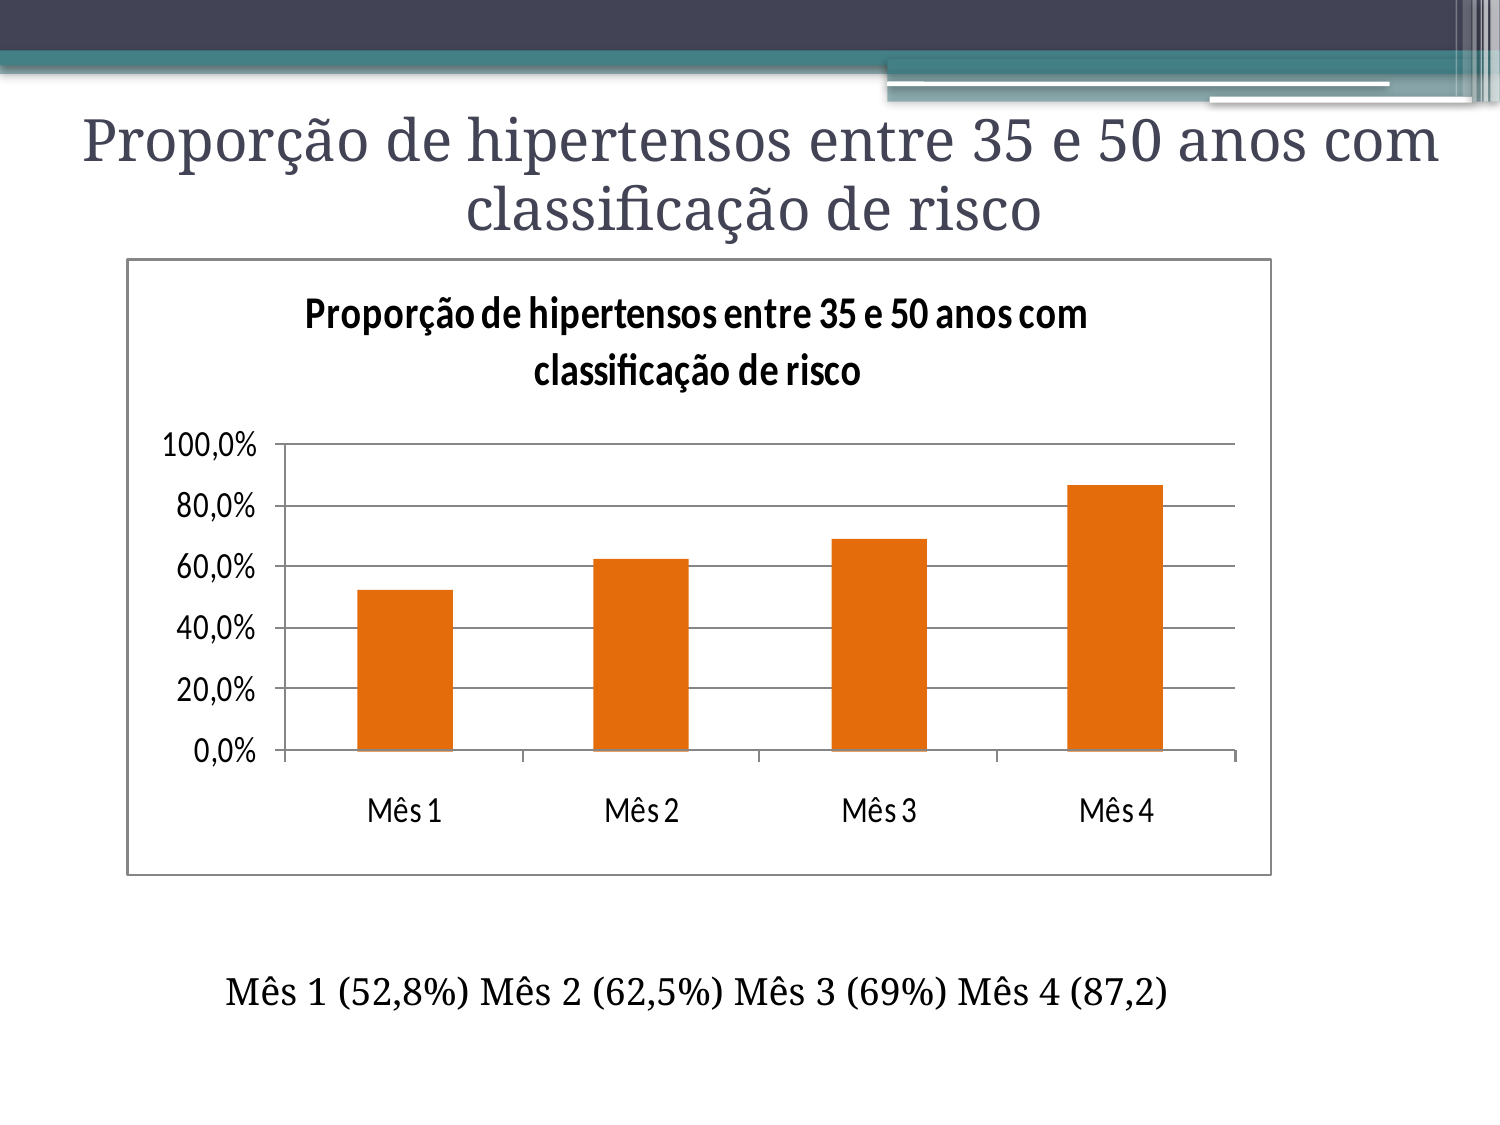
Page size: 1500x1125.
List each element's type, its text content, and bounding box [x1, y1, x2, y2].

title Proporção de hipertensos entre 35 e 50 anos com classificação de risco [41, 78, 1483, 268]
text_box Mês 1 (52,8%) Mês 2 (62,5%) Mês 3 (69%) Mês 4 (87,2) [140, 960, 1254, 1066]
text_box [123, 255, 1273, 877]
